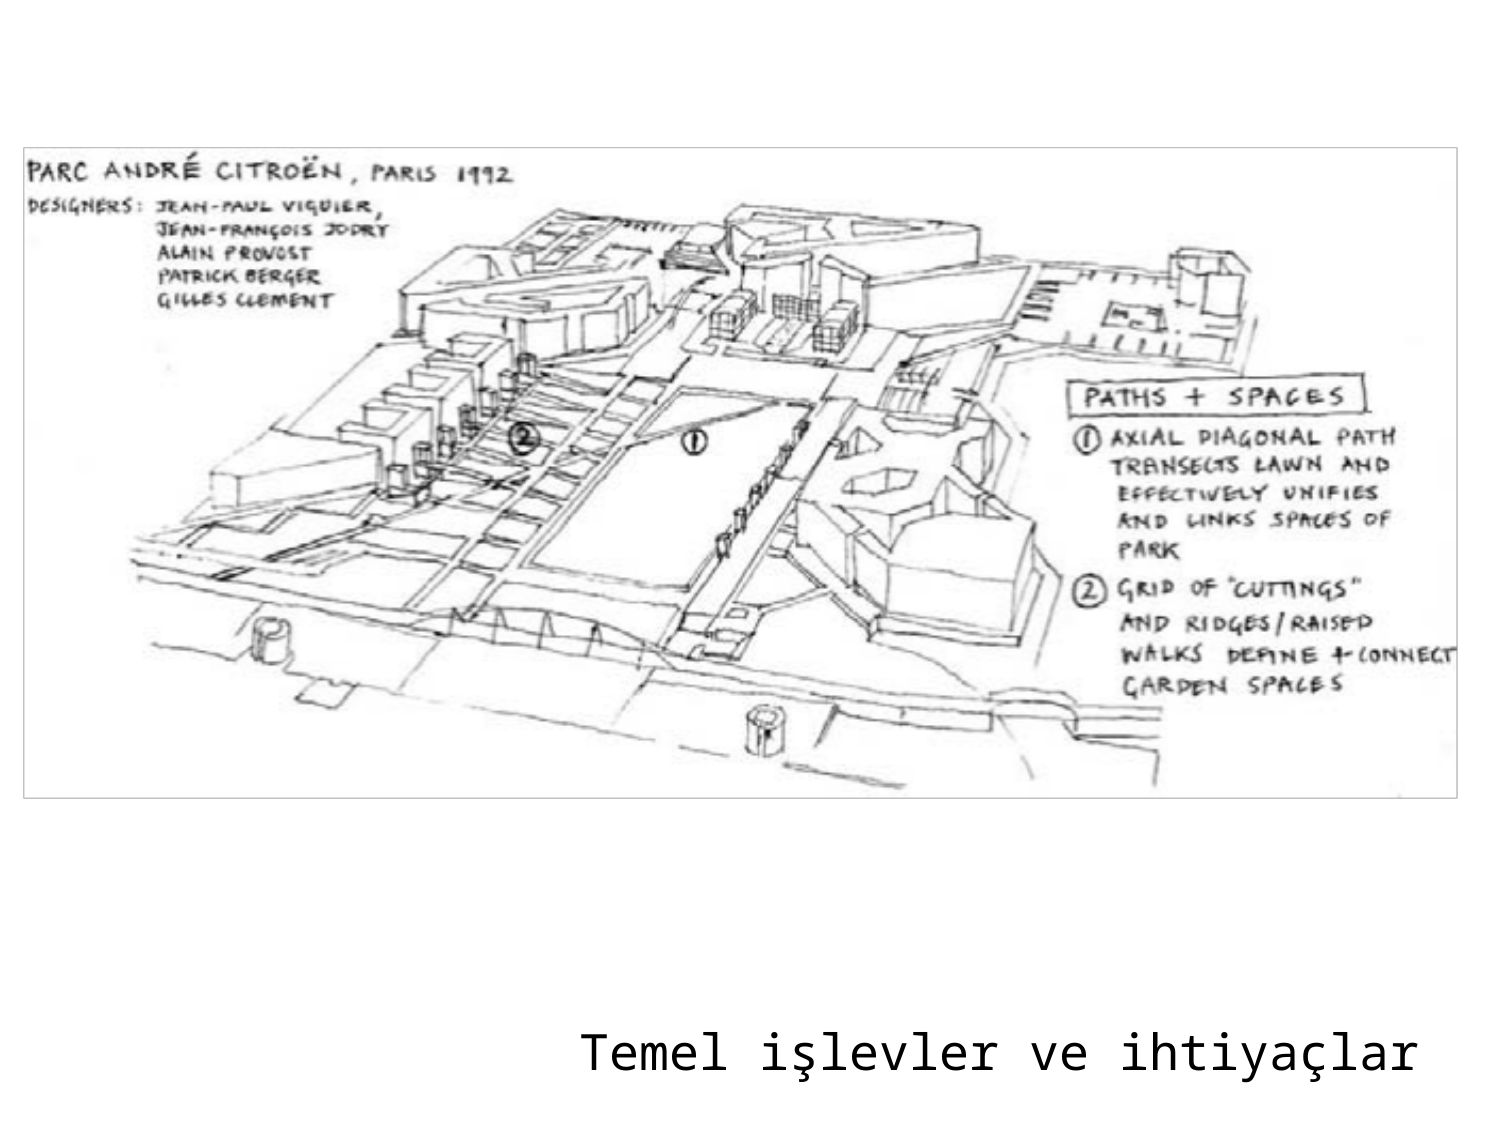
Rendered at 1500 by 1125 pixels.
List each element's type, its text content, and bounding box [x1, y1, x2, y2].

text_box Temel işlevler ve ihtiyaçlar [45, 1020, 1435, 1085]
picture [20, 146, 1460, 799]
